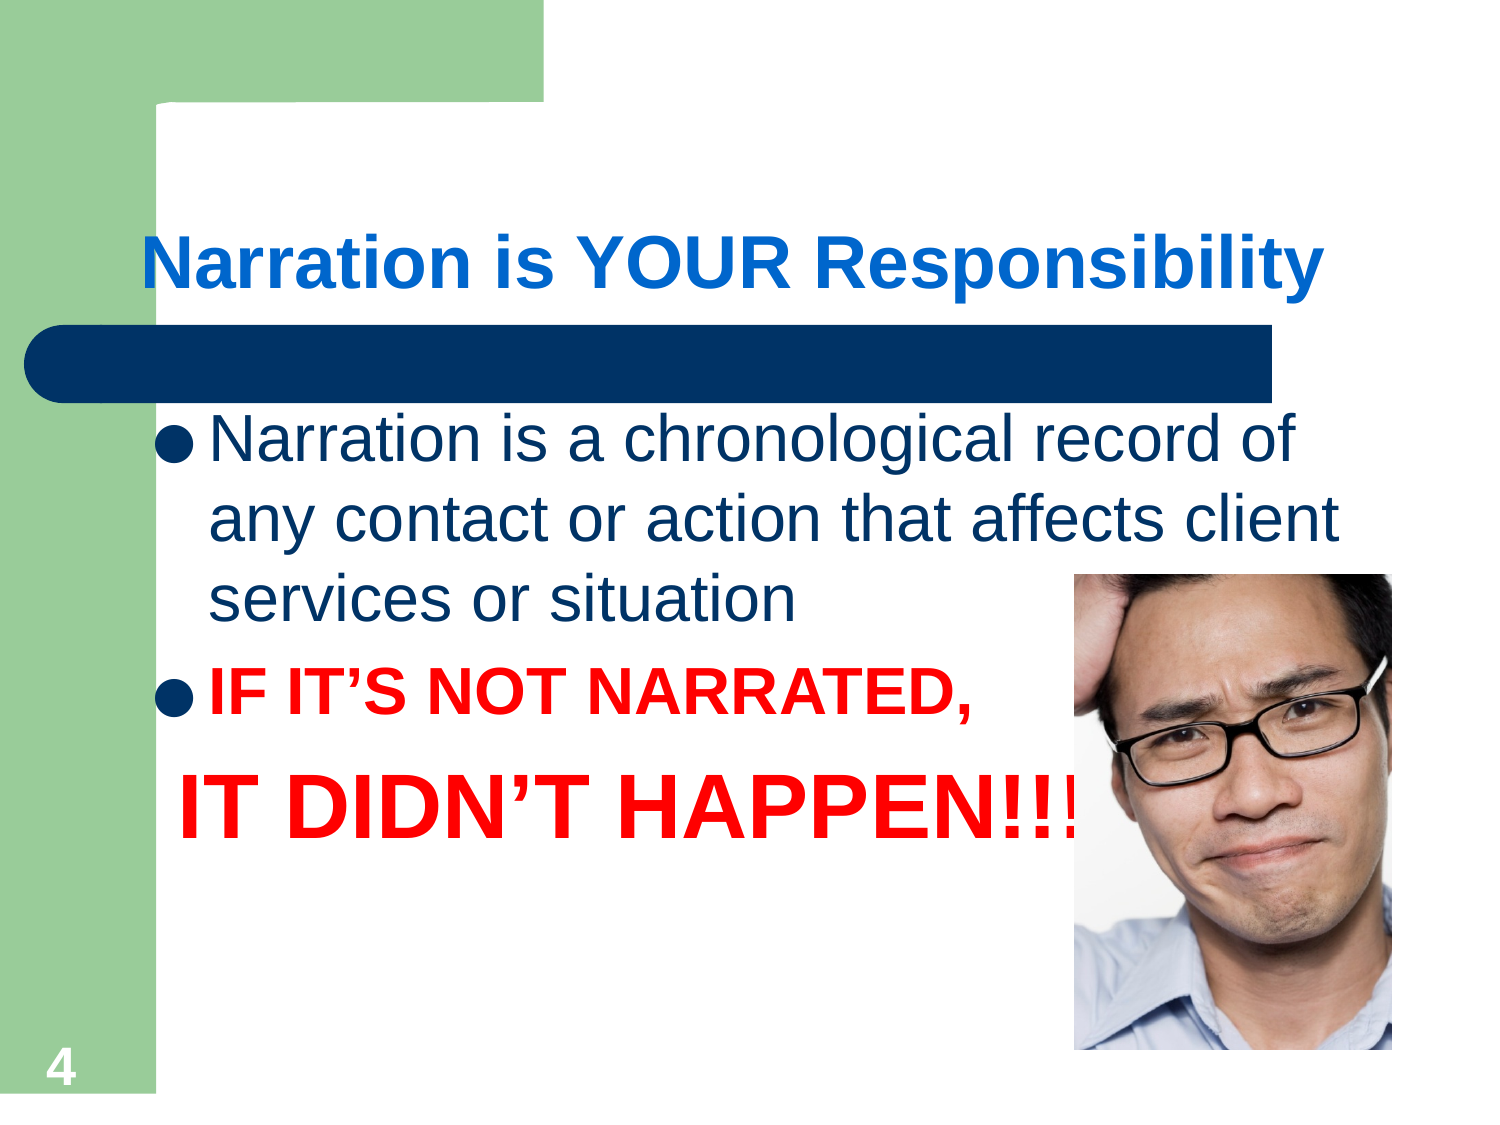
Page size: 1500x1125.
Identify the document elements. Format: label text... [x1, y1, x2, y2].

picture [1074, 574, 1393, 1051]
title Narration is YOUR Responsibility [125, 125, 1425, 313]
slide_number 4 [13, 1023, 111, 1105]
list Narration is a chronological record of any contact or action that affects client services or situation IF IT’S NOT NARRATED, IT DIDN’T HAPPEN!!! [137, 387, 1400, 999]
